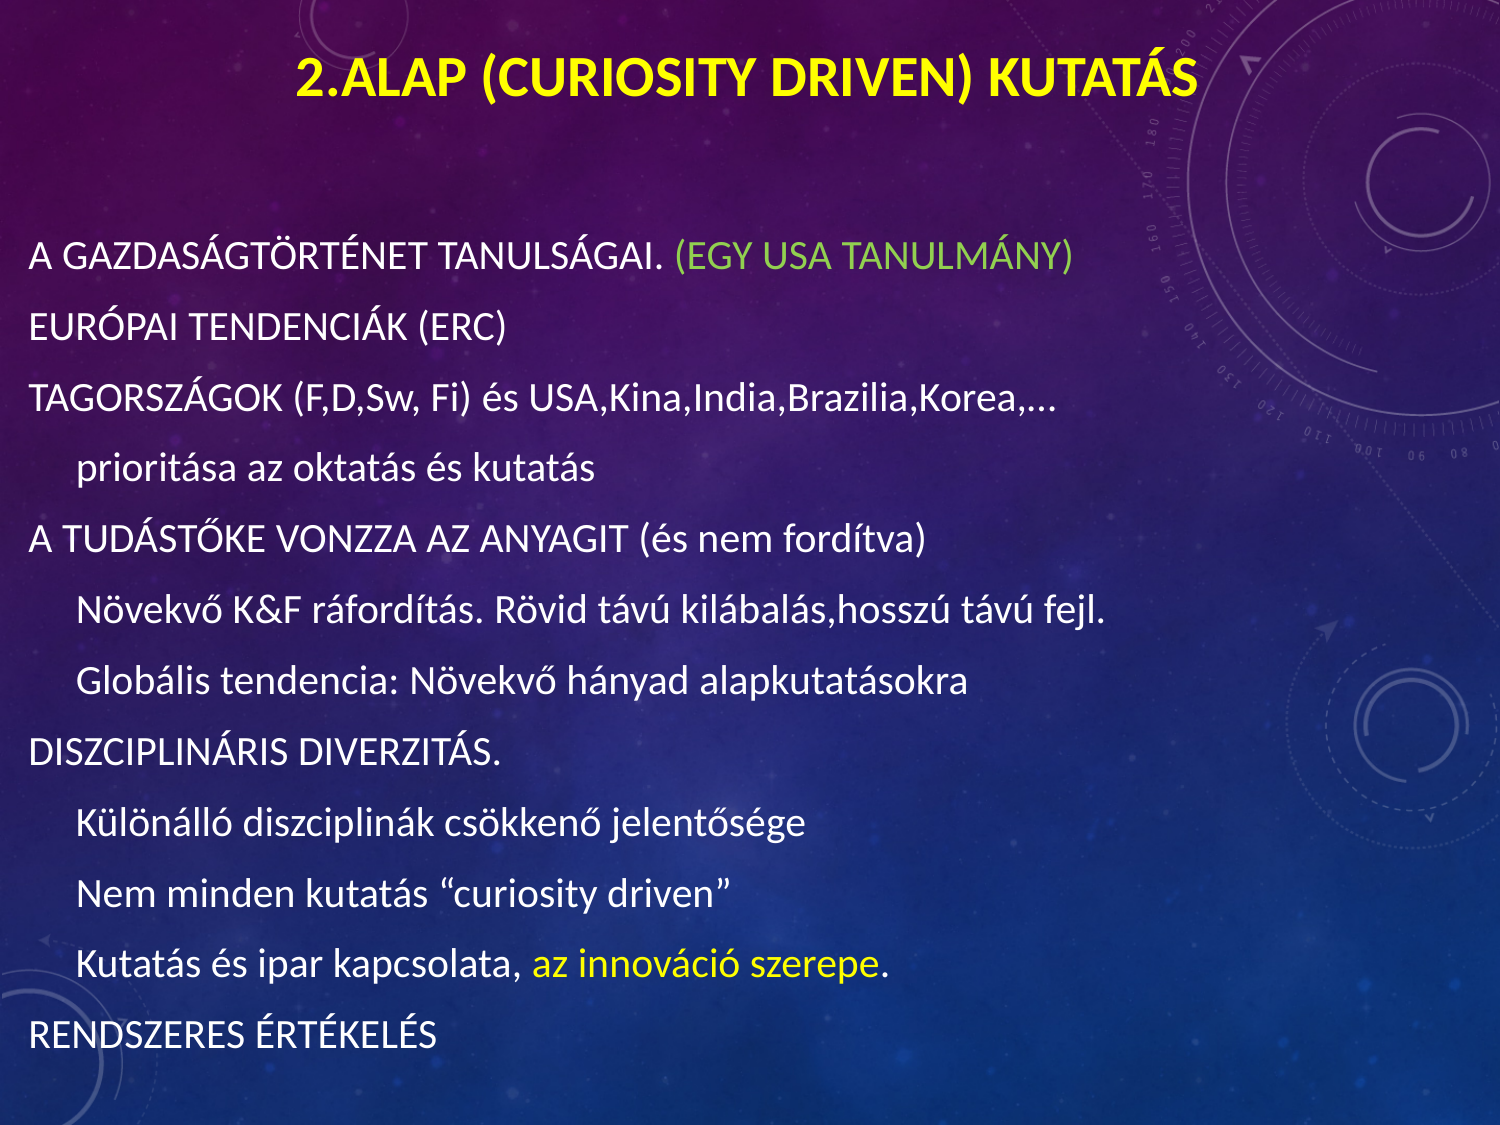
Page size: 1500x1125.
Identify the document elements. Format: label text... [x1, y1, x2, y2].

picture [0, 0, 1500, 1125]
text_box 2.ALAP (CURIOSITY DRIVEN) KUTATÁS A GAZDASÁGTÖRTÉNET TANULSÁGAI. (EGY USA TANULMÁNY) EURÓPAI TENDENCIÁK (ERC) TAGORSZÁGOK (F,D,Sw, Fi) és USA,Kina,India,Brazilia,Korea,… prioritása az oktatás és kutatás A TUDÁSTŐKE VONZZA AZ ANYAGIT (és nem fordítva) Növekvő K&F ráfordítás. Rövid távú kilábalás,hosszú távú fejl. Globális tendencia: Növekvő hányad alapkutatásokra DISZCIPLINÁRIS DIVERZITÁS. Különálló diszciplinák csökkenő jelentősége Nem minden kutatás “curiosity driven” Kutatás és ipar kapcsolata, az innováció szerepe. RENDSZERES ÉRTÉKELÉS [13, 30, 1482, 1125]
